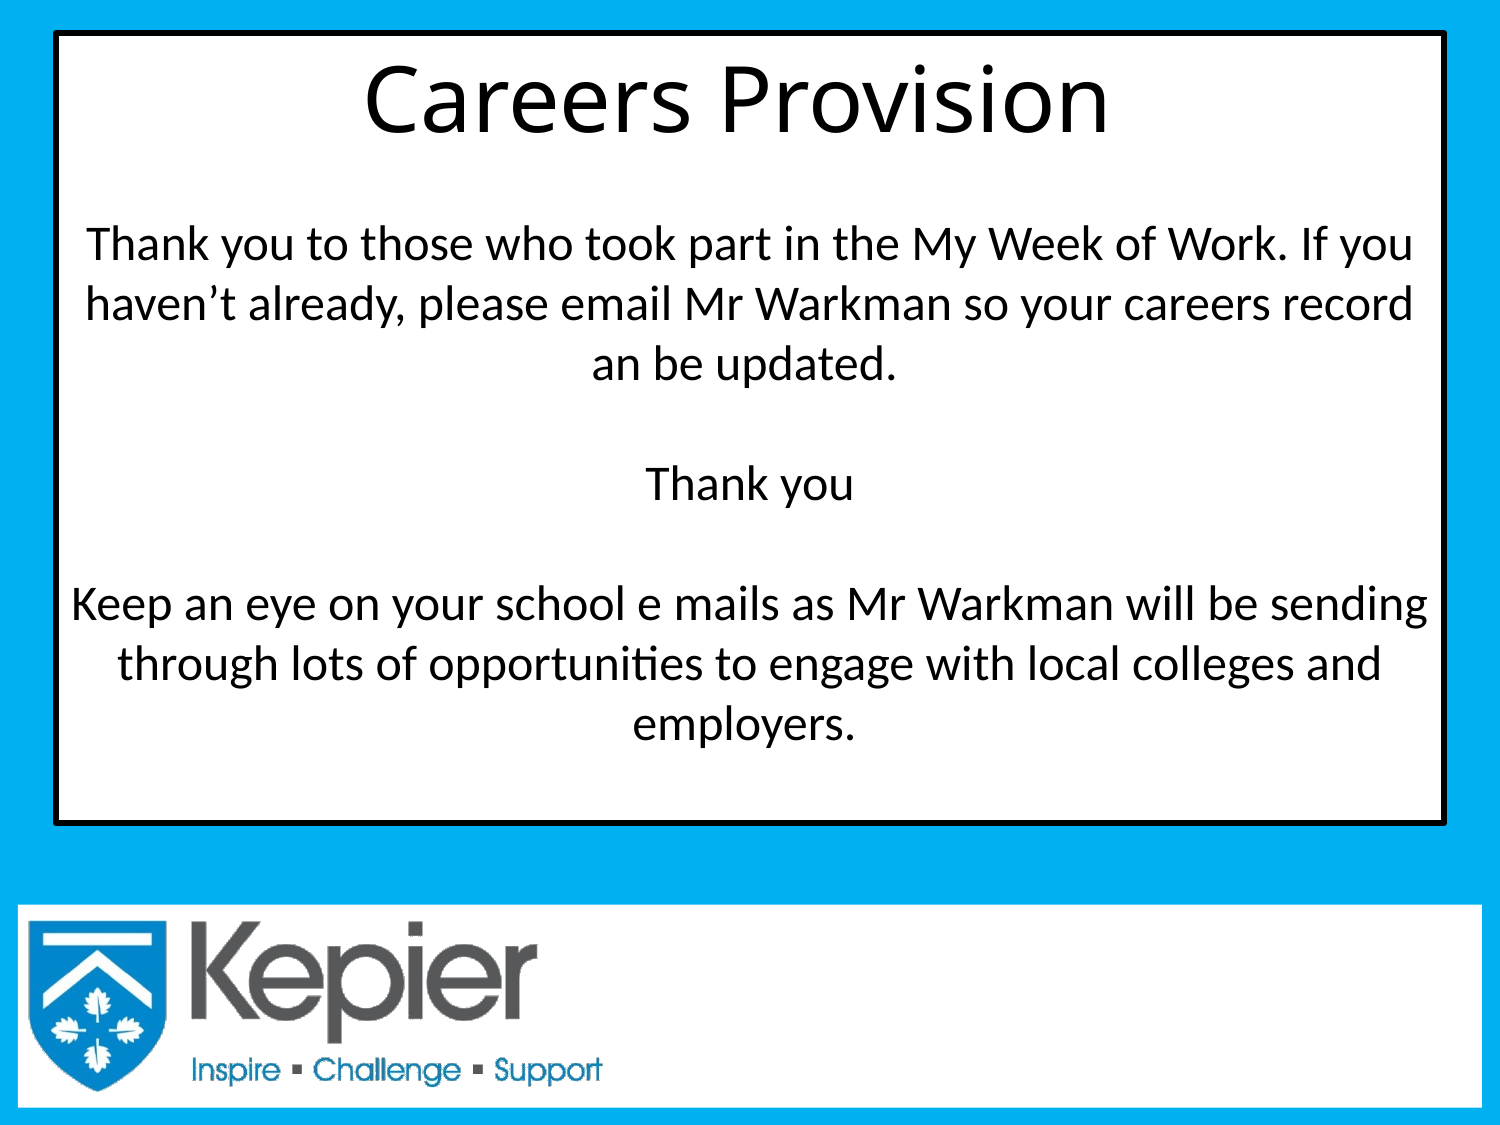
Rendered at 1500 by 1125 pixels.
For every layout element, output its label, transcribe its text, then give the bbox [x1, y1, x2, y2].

picture [54, 31, 1446, 825]
picture [18, 908, 614, 1105]
text_box Careers Provision Thank you to those who took part in the My Week of Work. If you haven’t already, please email Mr Warkman so your careers record an be updated. Thank you Keep an eye on your school e mails as Mr Warkman will be sending through lots of opportunities to engage with local colleges and employers. [55, 33, 1445, 823]
text_box [17, 904, 1482, 1108]
